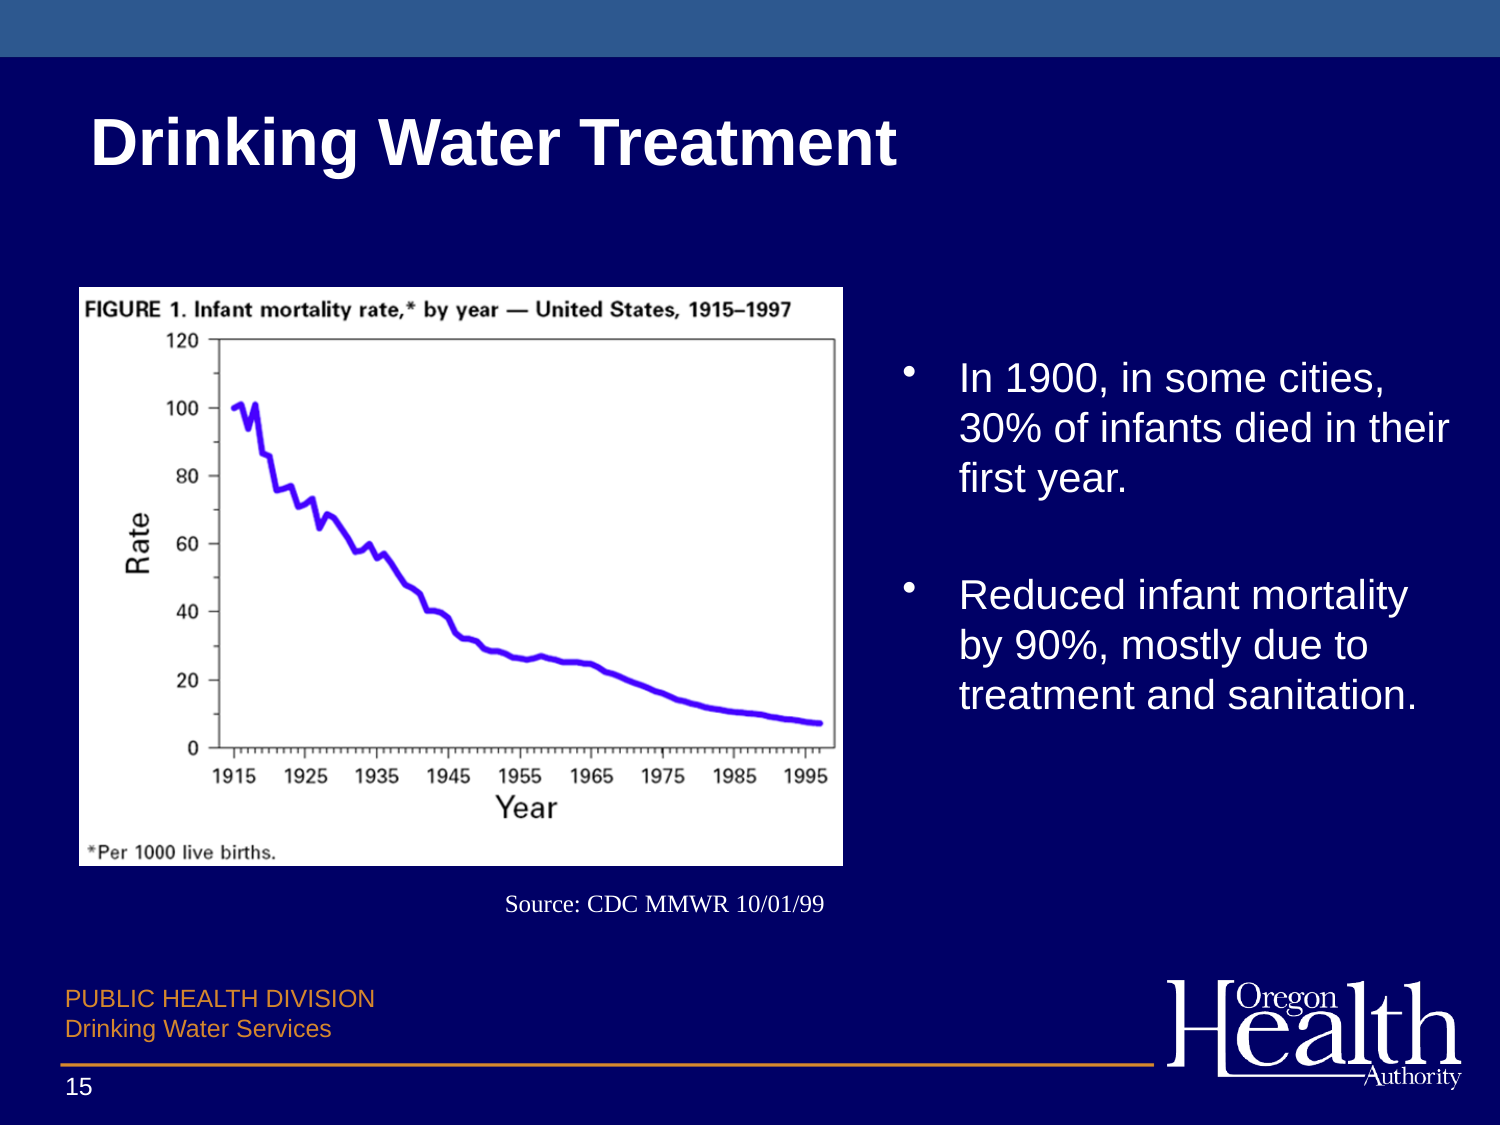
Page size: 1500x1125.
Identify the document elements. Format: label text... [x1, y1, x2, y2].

picture [0, 0, 1500, 1090]
slide_number 15 [50, 1062, 363, 1113]
text_box Source: CDC MMWR 10/01/99 [490, 879, 865, 925]
title Drinking Water Treatment [75, 45, 1425, 233]
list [79, 287, 843, 867]
list In 1900, in some cities, 30% of infants died in their first year. Reduced infant mortality by 90%, mostly due to treatment and sanitation. [887, 343, 1475, 769]
